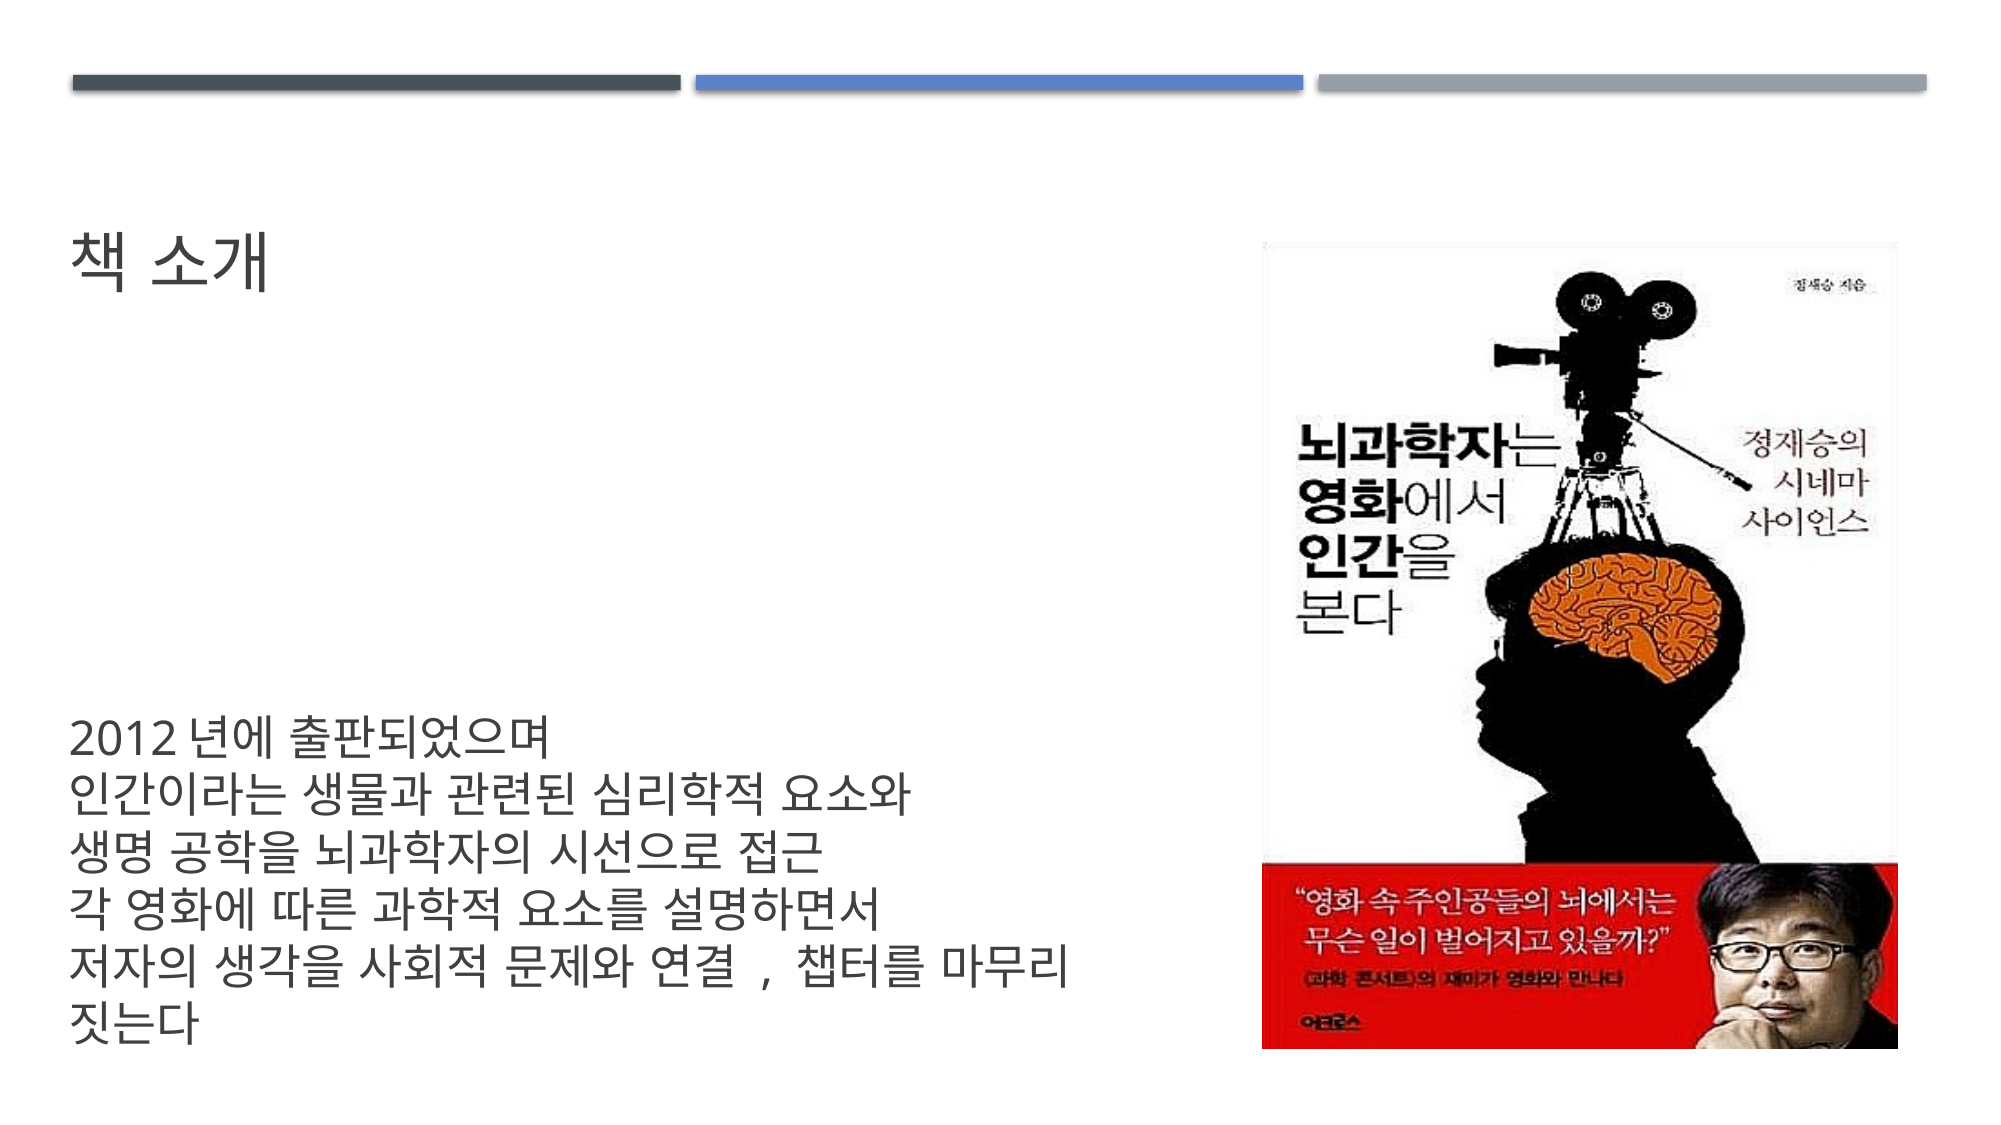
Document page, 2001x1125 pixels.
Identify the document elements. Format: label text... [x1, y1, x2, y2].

text_box 2012년에 출판되었으며 인간이라는 생물과 관련된 심리학적 요소와 생명 공학을 뇌과학자의 시선으로 접근 각 영화에 따른 과학적 요소를 설명하면서 저자의 생각을 사회적 문제와 연결 , 챕터를 마무리 짓는다 [53, 242, 1229, 1062]
title 책 소개 [53, 113, 1864, 309]
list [1262, 242, 1898, 1050]
